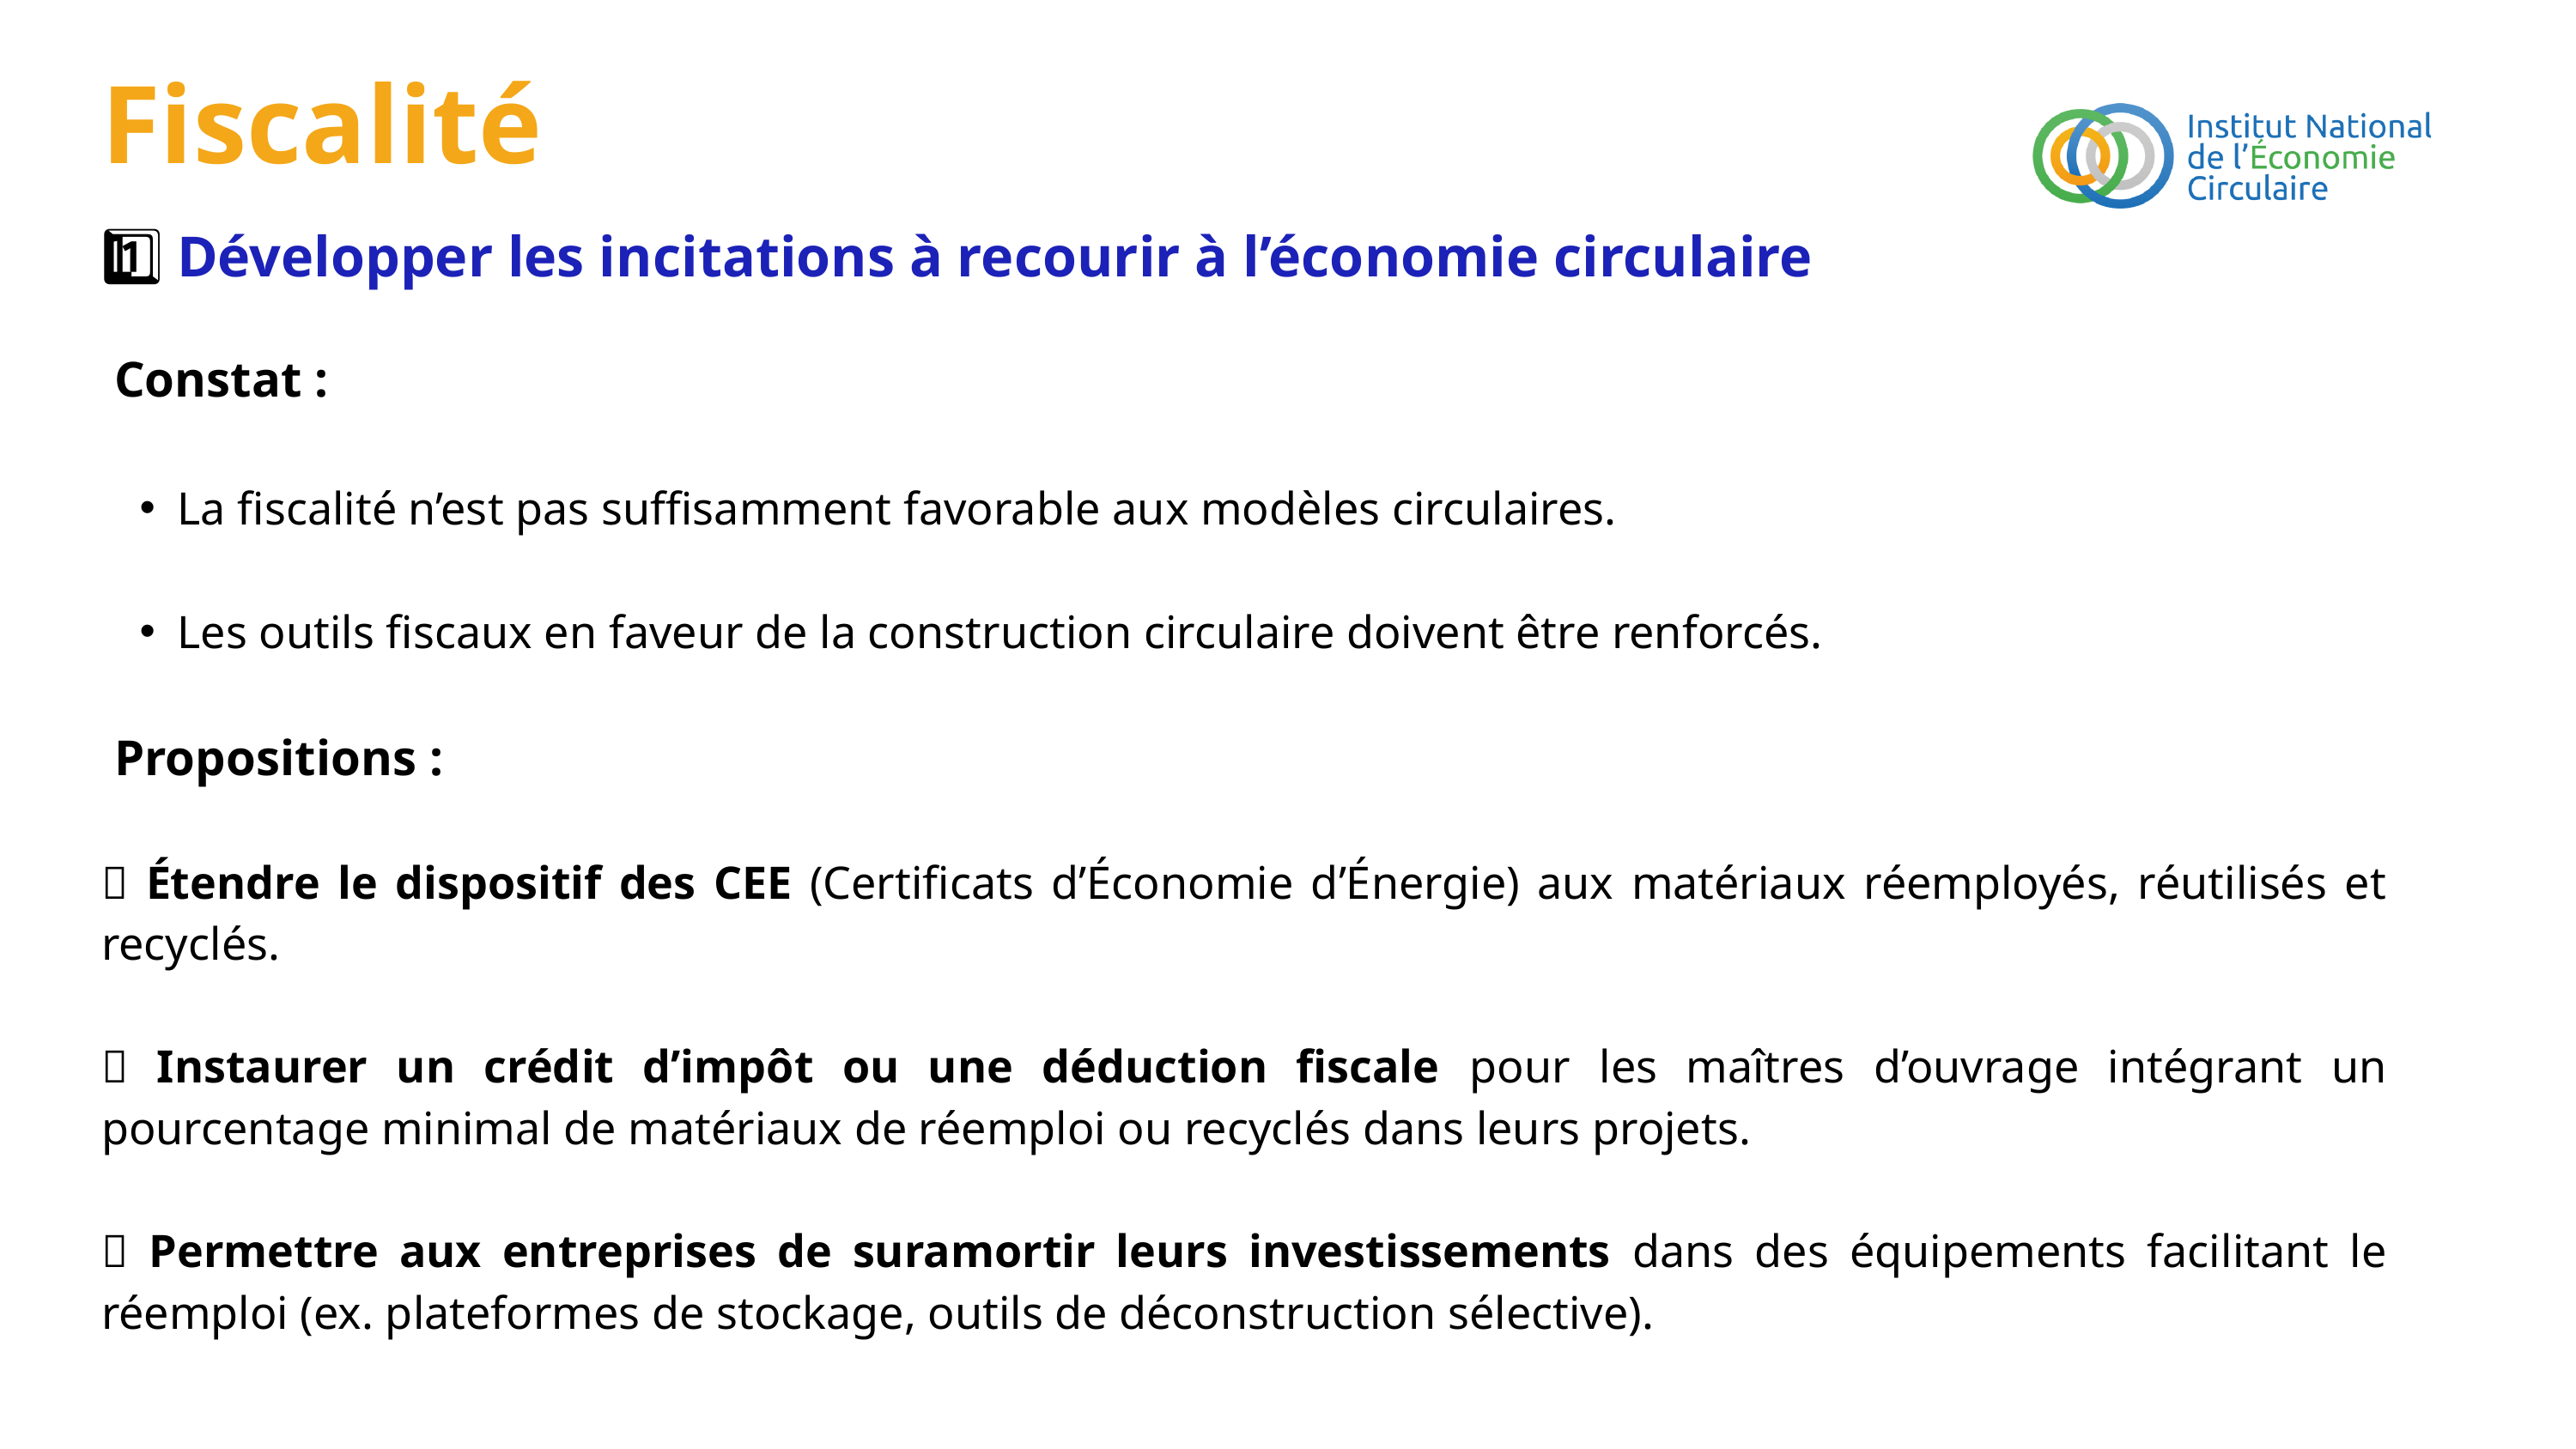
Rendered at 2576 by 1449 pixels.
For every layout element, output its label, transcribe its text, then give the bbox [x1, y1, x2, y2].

text_box [2032, 103, 2432, 209]
text_box Fiscalité [101, 34, 1425, 185]
text_box 1️⃣ Développer les incitations à recourir à l’économie circulaire Constat : La fiscalité n’est pas suffisamment favorable aux modèles circulaires. Les outils fiscaux en faveur de la construction circulaire doivent être renforcés. Propositions : ✅ Étendre le dispositif des CEE (Certificats d’Économie d’Énergie) aux matériaux réemployés, réutilisés et recyclés. ✅ Instaurer un crédit d’impôt ou une déduction fiscale pour les maîtres d’ouvrage intégrant un pourcentage minimal de matériaux de réemploi ou recyclés dans leurs projets. ✅ Permettre aux entreprises de suramortir leurs investissements dans des équipements facilitant le réemploi (ex. plateformes de stockage, outils de déconstruction sélective). [101, 211, 2388, 1338]
